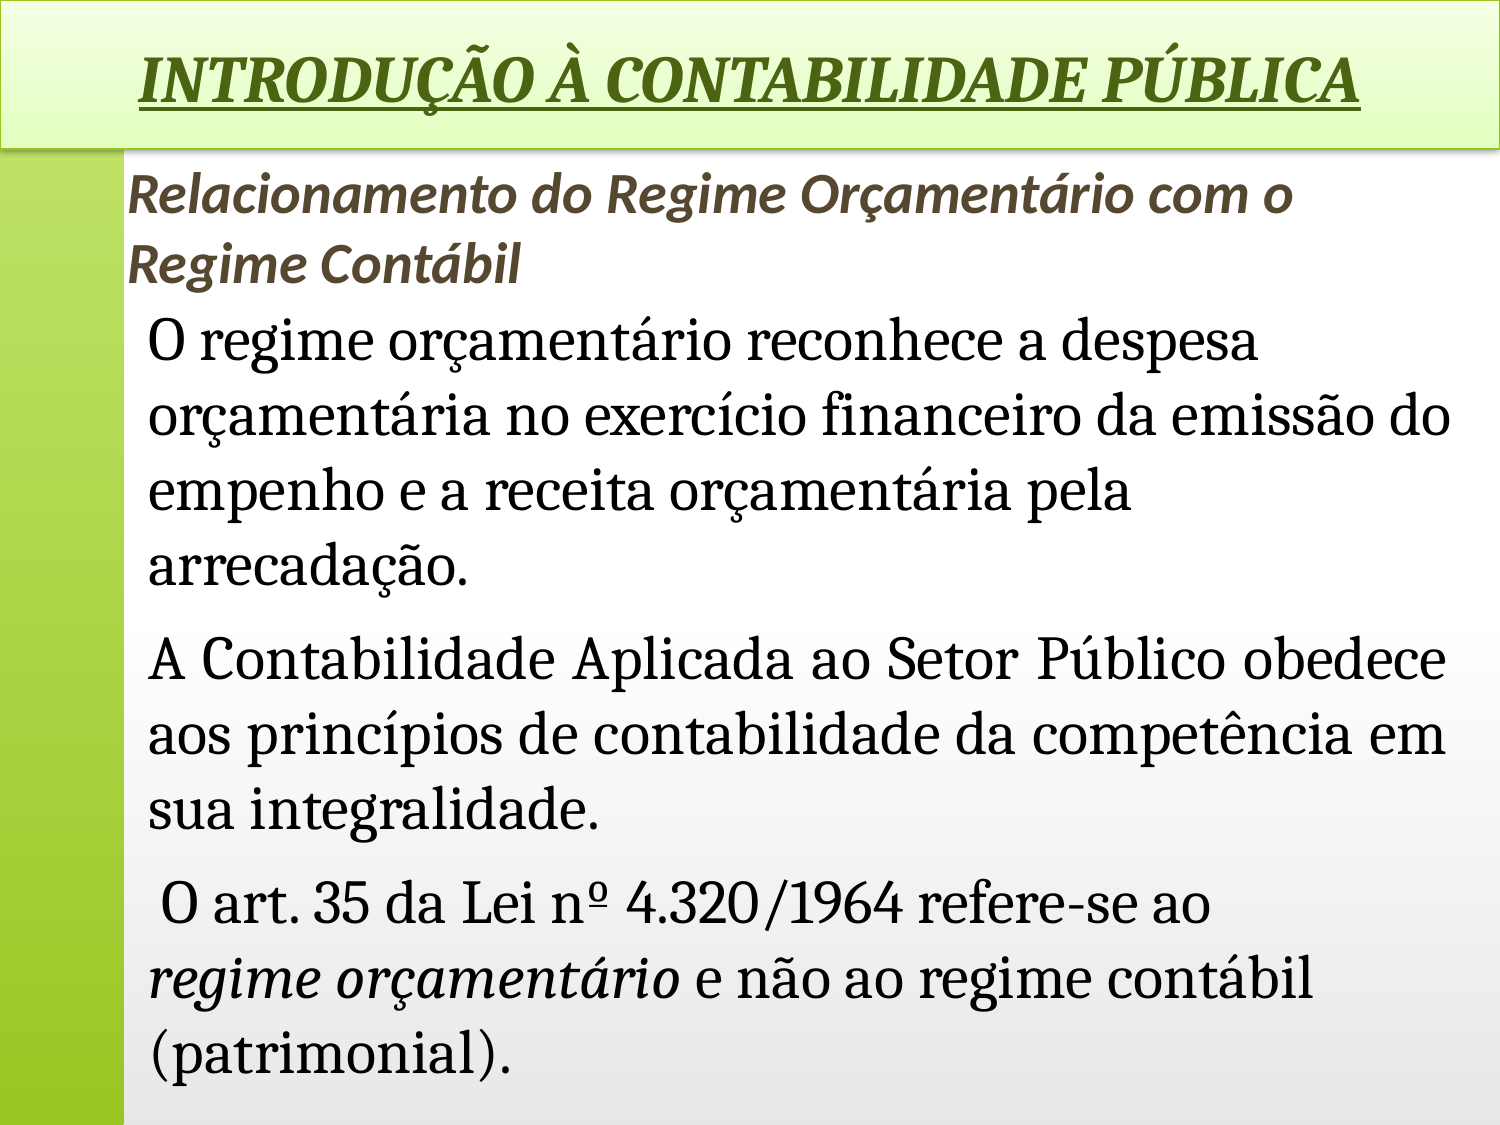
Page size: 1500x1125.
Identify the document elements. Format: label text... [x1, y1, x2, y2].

text_box O regime orçamentário reconhece a despesa orçamentária no exercício financeiro da emissão do empenho e a receita orçamentária pela arrecadação. [133, 290, 1480, 606]
text_box O art. 35 da Lei nº 4.320/1964 refere-se ao regime orçamentário e não ao regime contábil (patrimonial). [133, 854, 1362, 1094]
title Relacionamento do Regime Orçamentário com o Regime Contábil [112, 157, 1471, 303]
subtitle INTRODUÇÃO À CONTABILIDADE PÚBLICA [0, 0, 1500, 150]
text_box A Contabilidade Aplicada ao Setor Público obedece aos princípios de contabilidade da competência em sua integralidade. [133, 609, 1464, 850]
